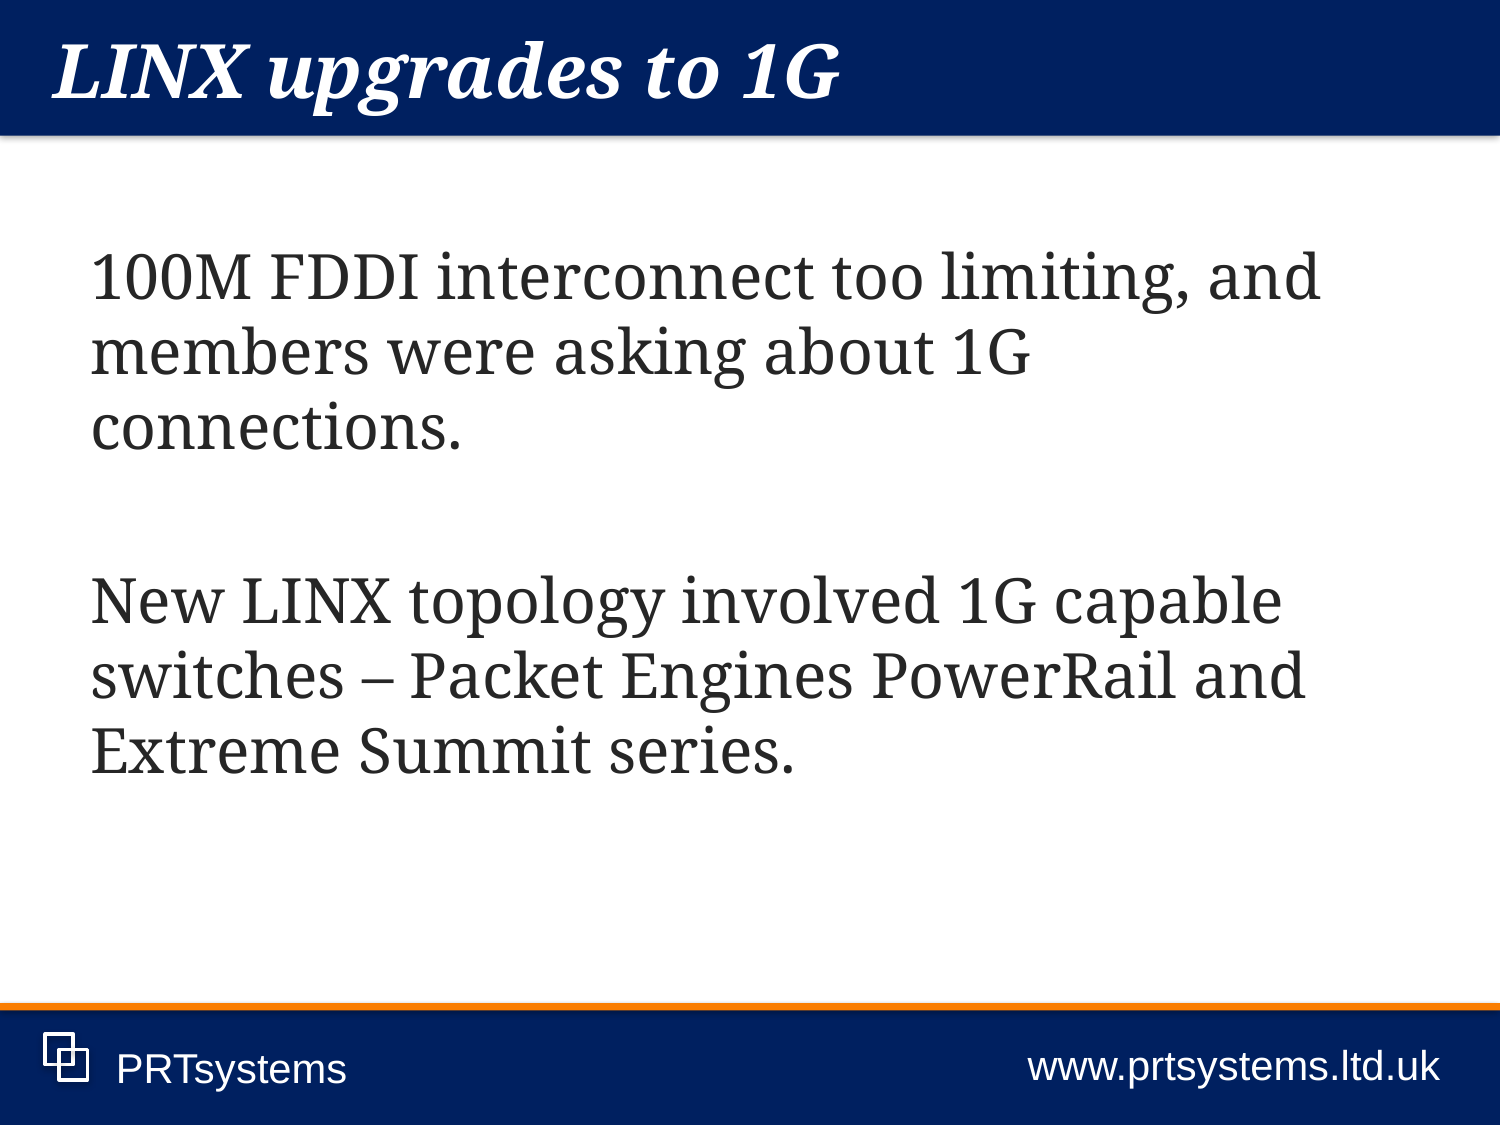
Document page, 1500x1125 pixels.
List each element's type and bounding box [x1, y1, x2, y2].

text_box [0, 0, 1500, 1125]
